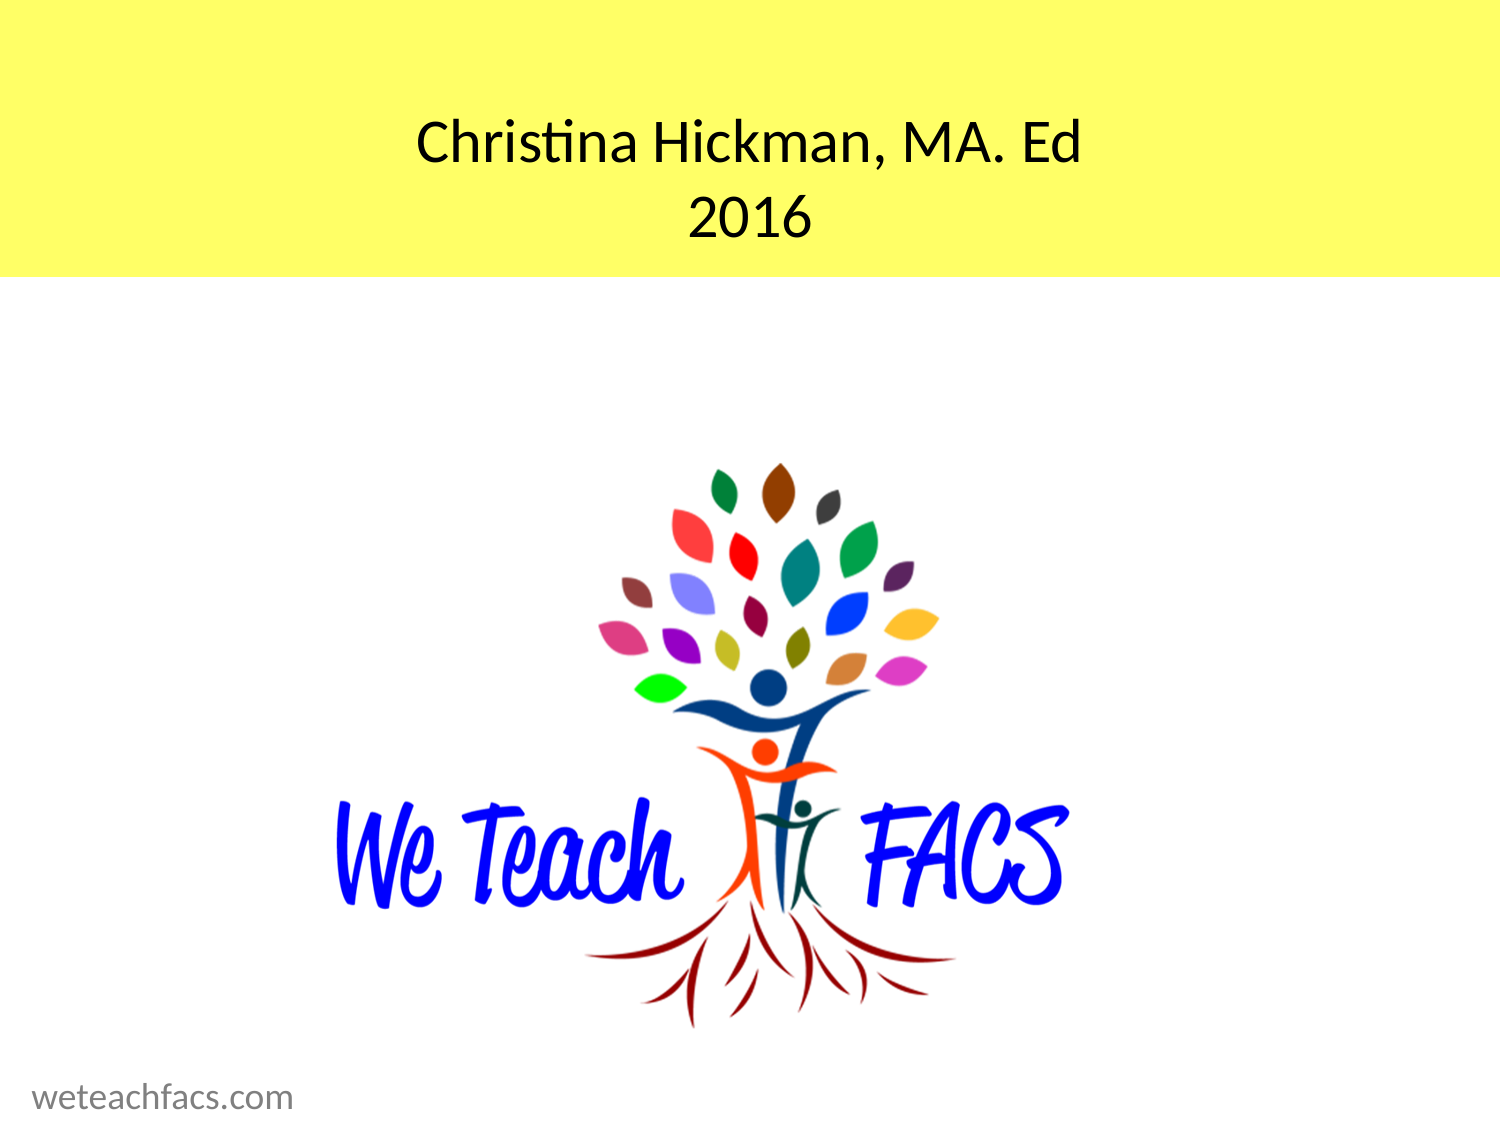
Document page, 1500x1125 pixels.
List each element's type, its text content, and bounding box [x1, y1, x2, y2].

picture [274, 407, 1163, 1030]
title Christina Hickman, MA. Ed 2016 [112, 16, 1388, 259]
text_box weteachfacs.com [16, 1064, 310, 1125]
text_box [0, 0, 1500, 277]
